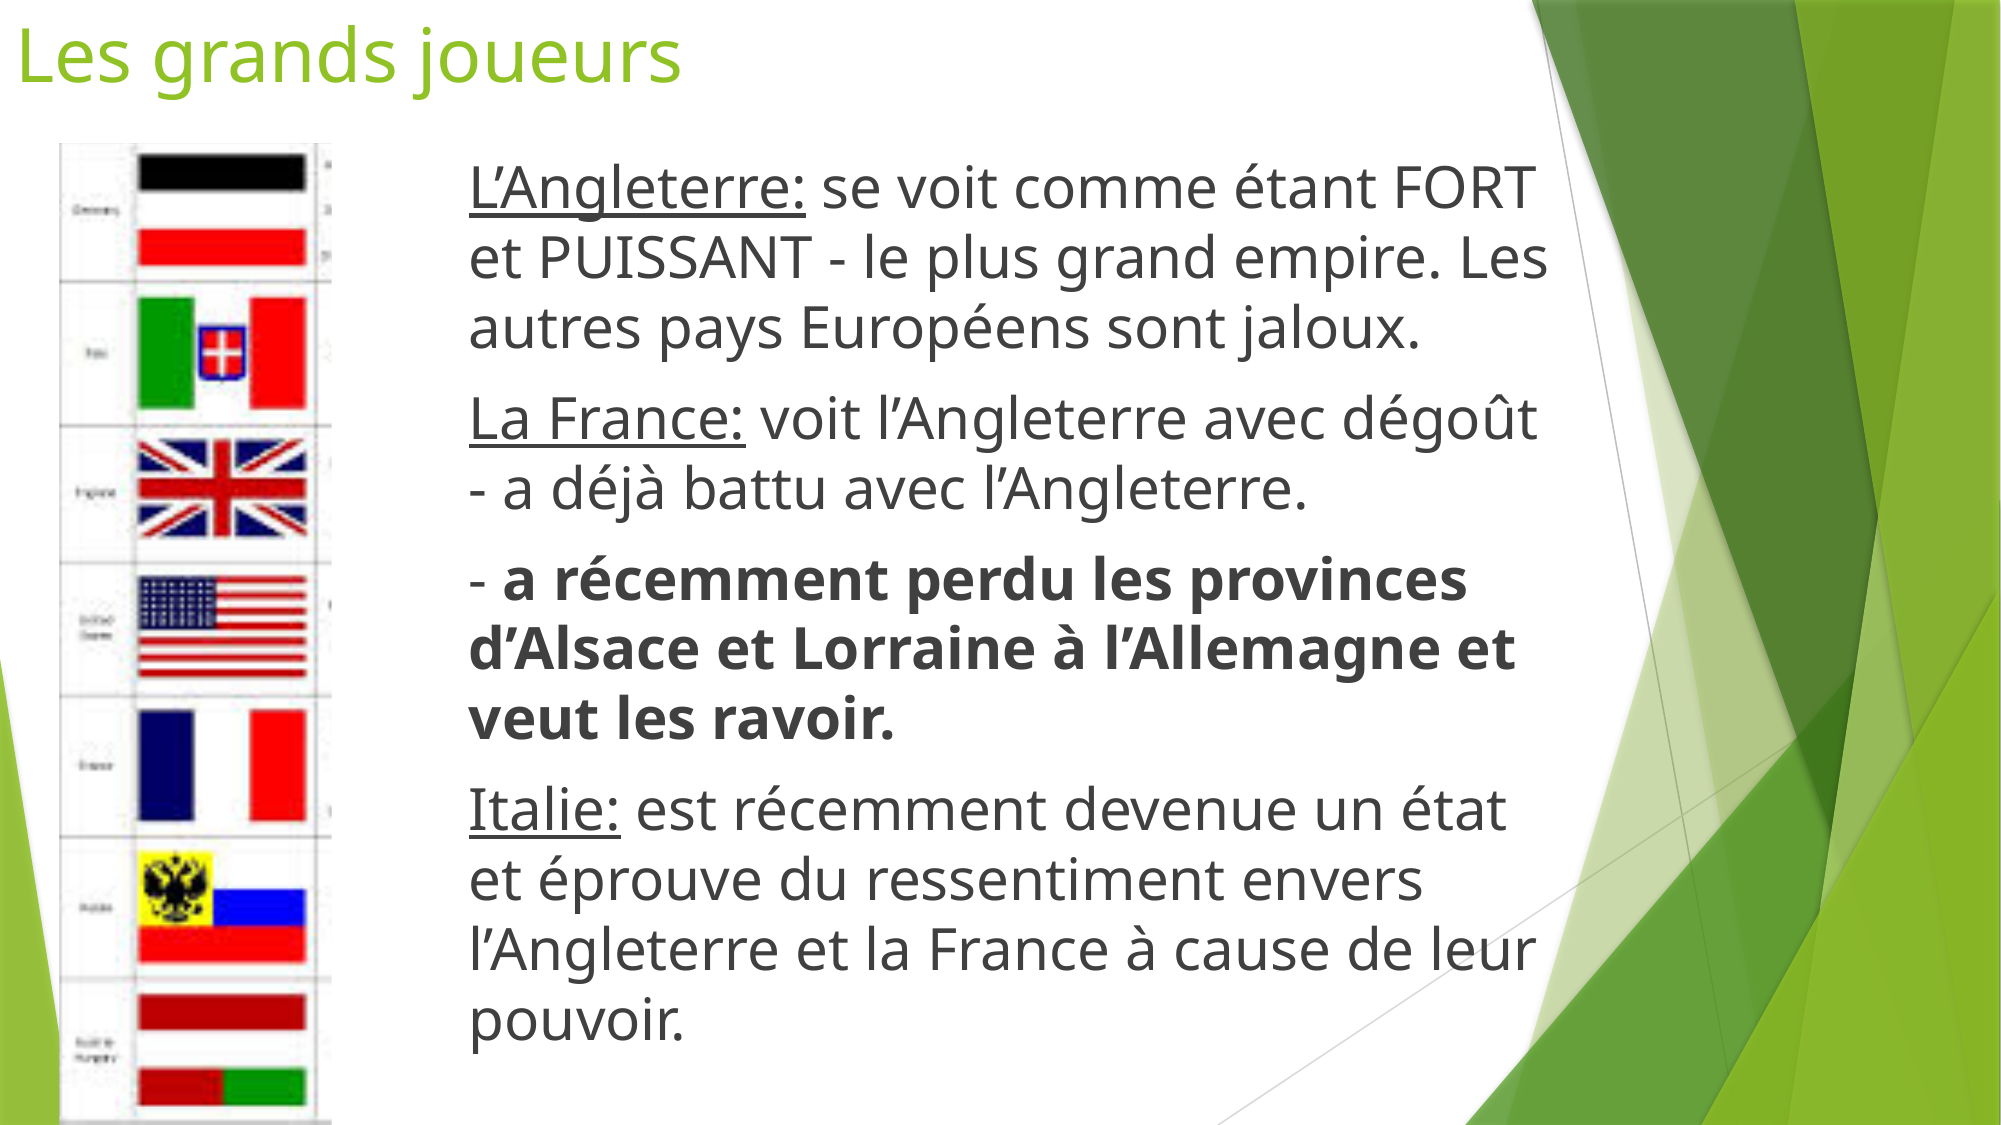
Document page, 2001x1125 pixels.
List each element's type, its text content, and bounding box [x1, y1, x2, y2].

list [58, 142, 333, 1125]
title Les grands joueurs [0, 0, 972, 144]
list L’Angleterre: se voit comme étant FORT et PUISSANT - le plus grand empire. Les autres pays Européens sont jaloux. La France: voit l’Angleterre avec dégoût - a déjà battu avec l’Angleterre. - a récemment perdu les provinces d’Alsace et Lorraine à l’Allemagne et veut les ravoir. Italie: est récemment devenue un état et éprouve du ressentiment envers l’Angleterre et la France à cause de leur pouvoir. [453, 143, 1582, 1087]
